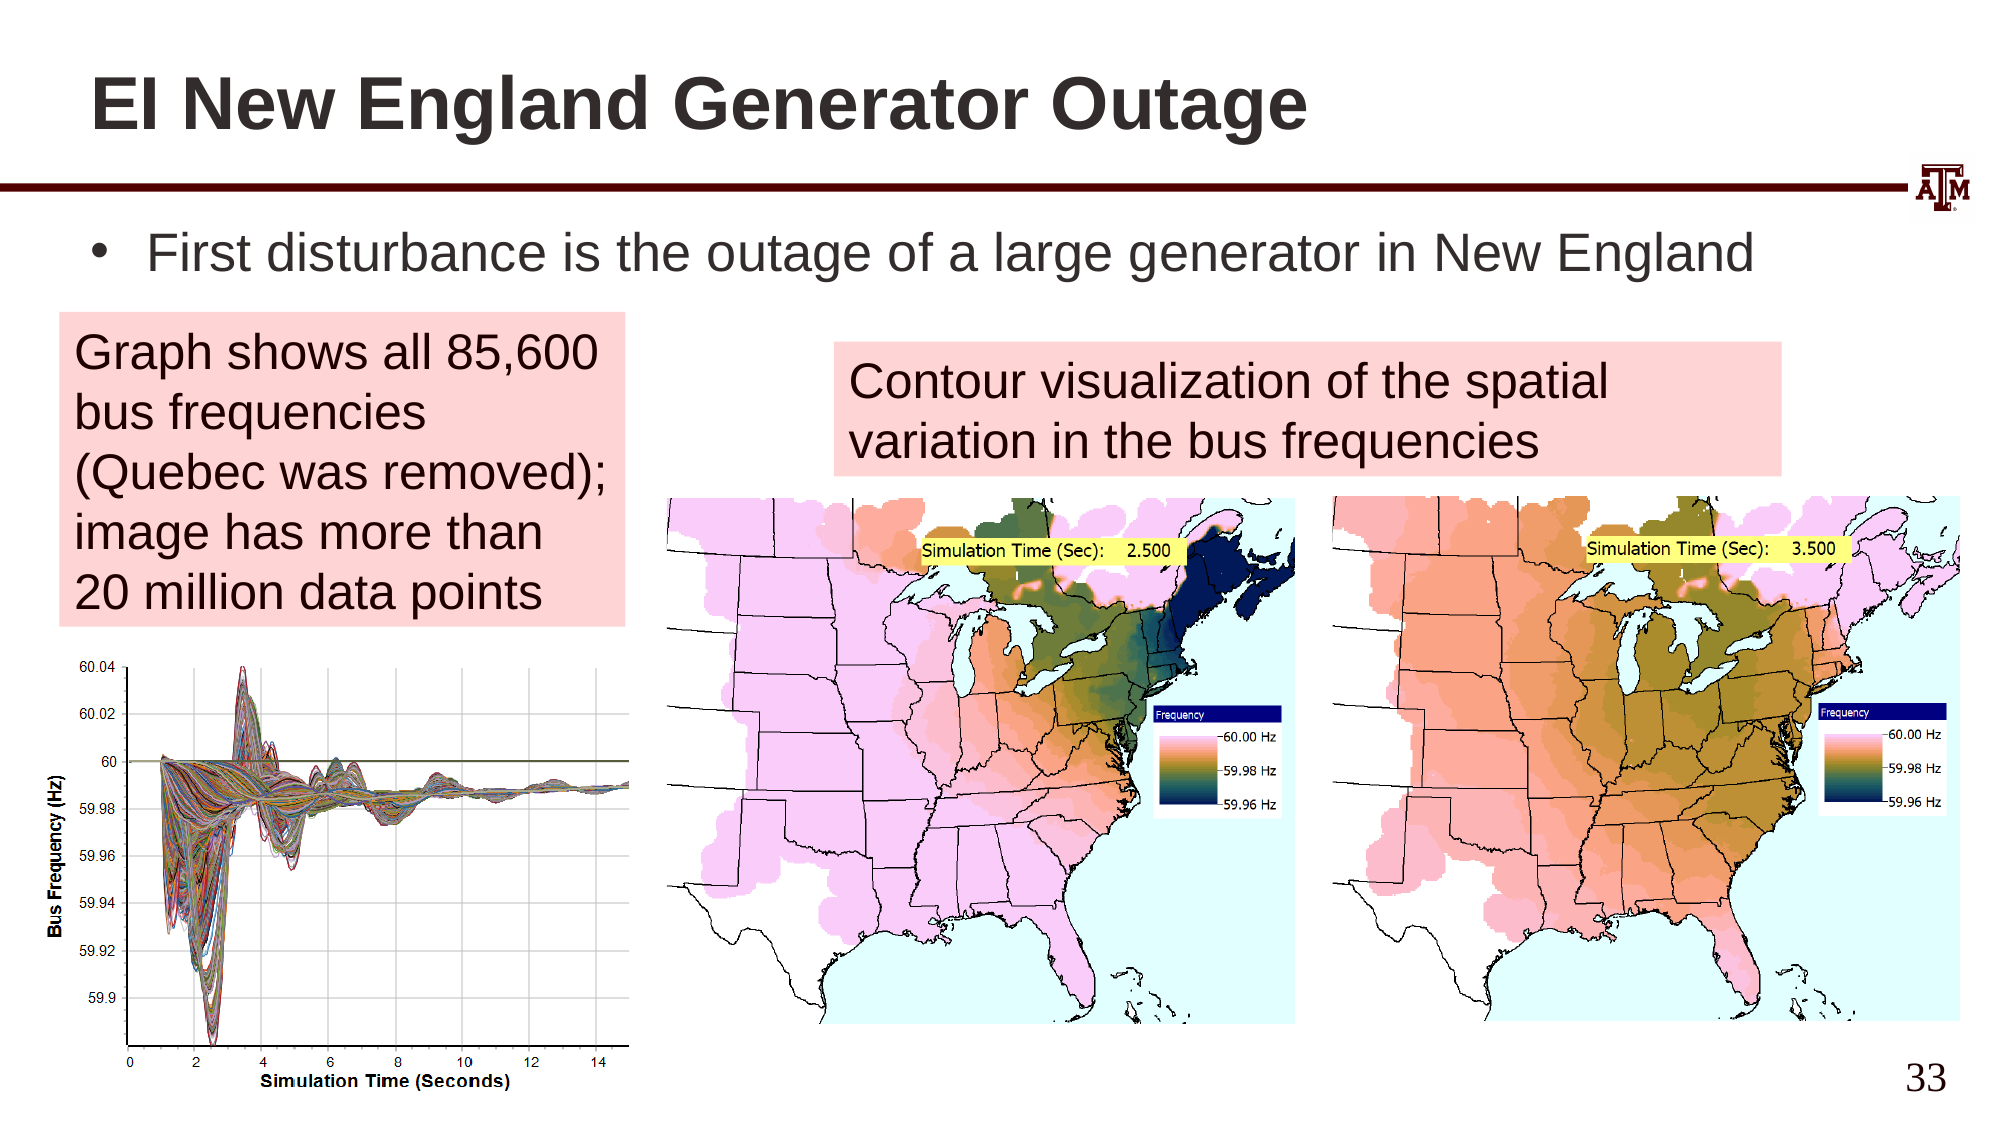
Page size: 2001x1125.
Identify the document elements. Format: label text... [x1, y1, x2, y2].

picture [1332, 495, 1963, 1022]
text_box Contour visualization of the spatial variation in the bus frequencies [833, 341, 1782, 477]
title EI New England Generator Outage [75, 11, 1875, 188]
picture [666, 497, 1298, 1024]
list First disturbance is the outage of a large generator in New England [75, 210, 1933, 357]
picture [1908, 151, 1977, 224]
text_box Graph shows all 85,600 bus frequencies (Quebec was removed); image has more than 20 million data points [59, 311, 626, 627]
picture [30, 648, 649, 1111]
slide_number 33 [1824, 1037, 1963, 1113]
